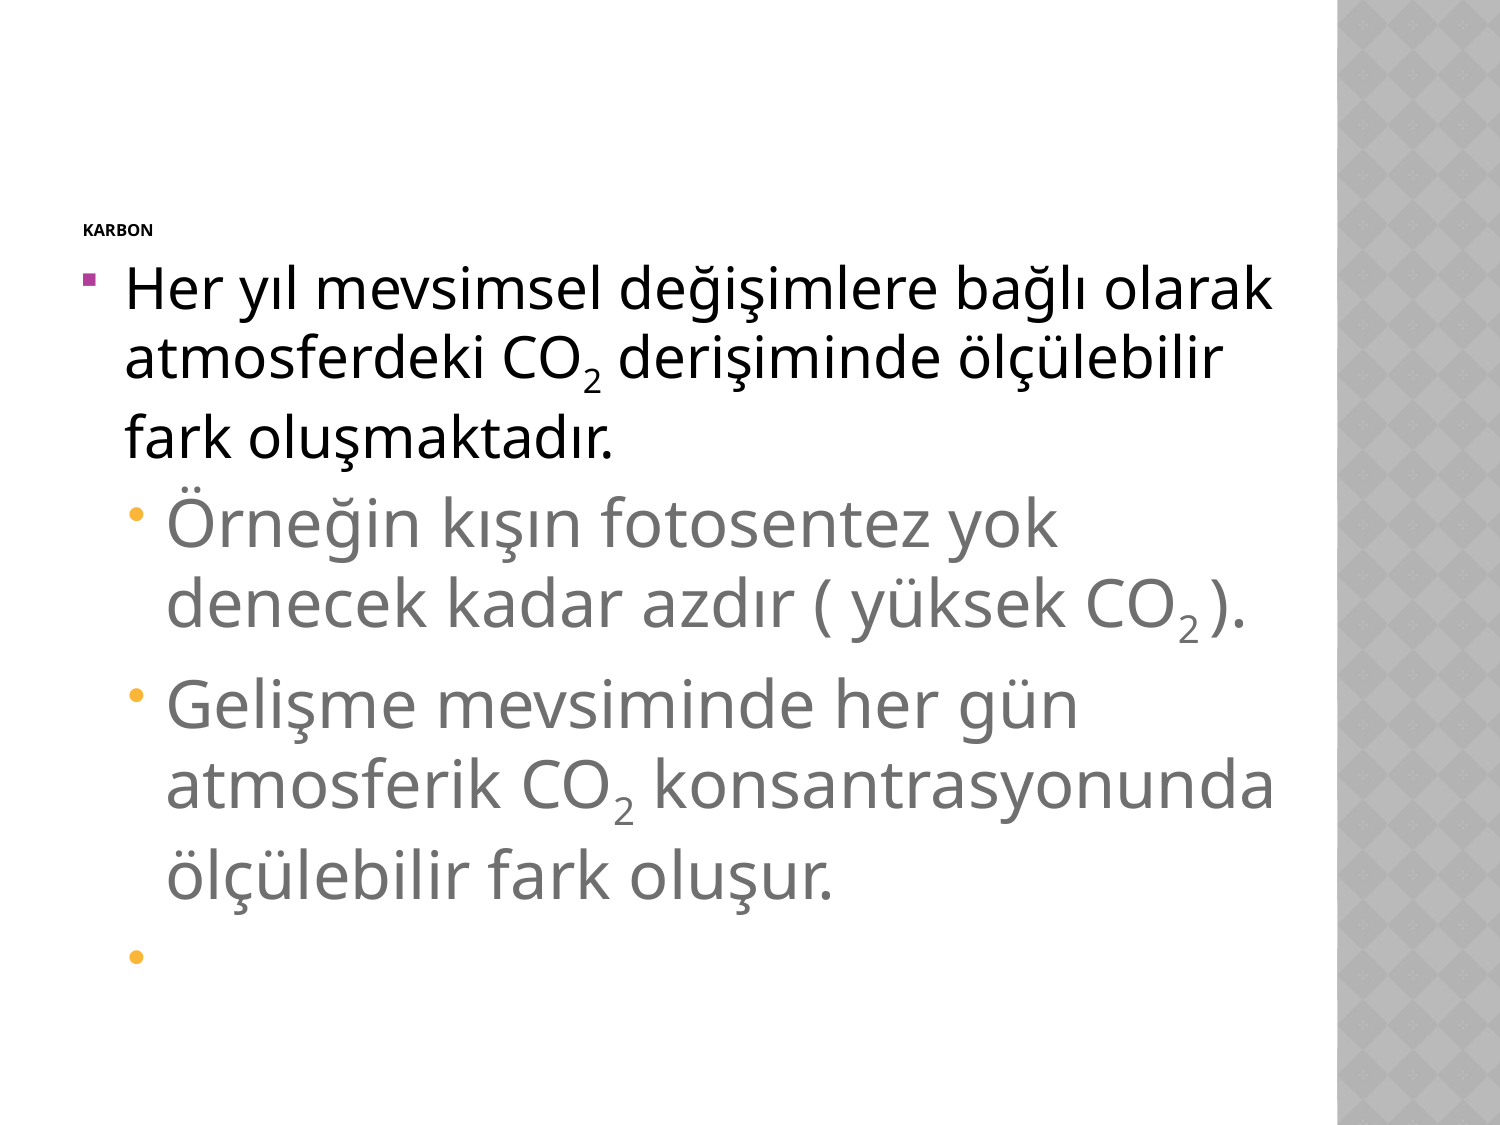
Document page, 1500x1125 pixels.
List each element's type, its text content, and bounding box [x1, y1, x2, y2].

title karbon [75, 52, 1263, 240]
list Her yıl mevsimsel değişimlere bağlı olarak atmosferdeki CO2 derişiminde ölçülebilir fark oluşmaktadır. Örneğin kışın fotosentez yok denecek kadar azdır ( yüksek CO2 ). Gelişme mevsiminde her gün atmosferik CO2 konsantrasyonunda ölçülebilir fark oluşur. [64, 243, 1340, 1044]
